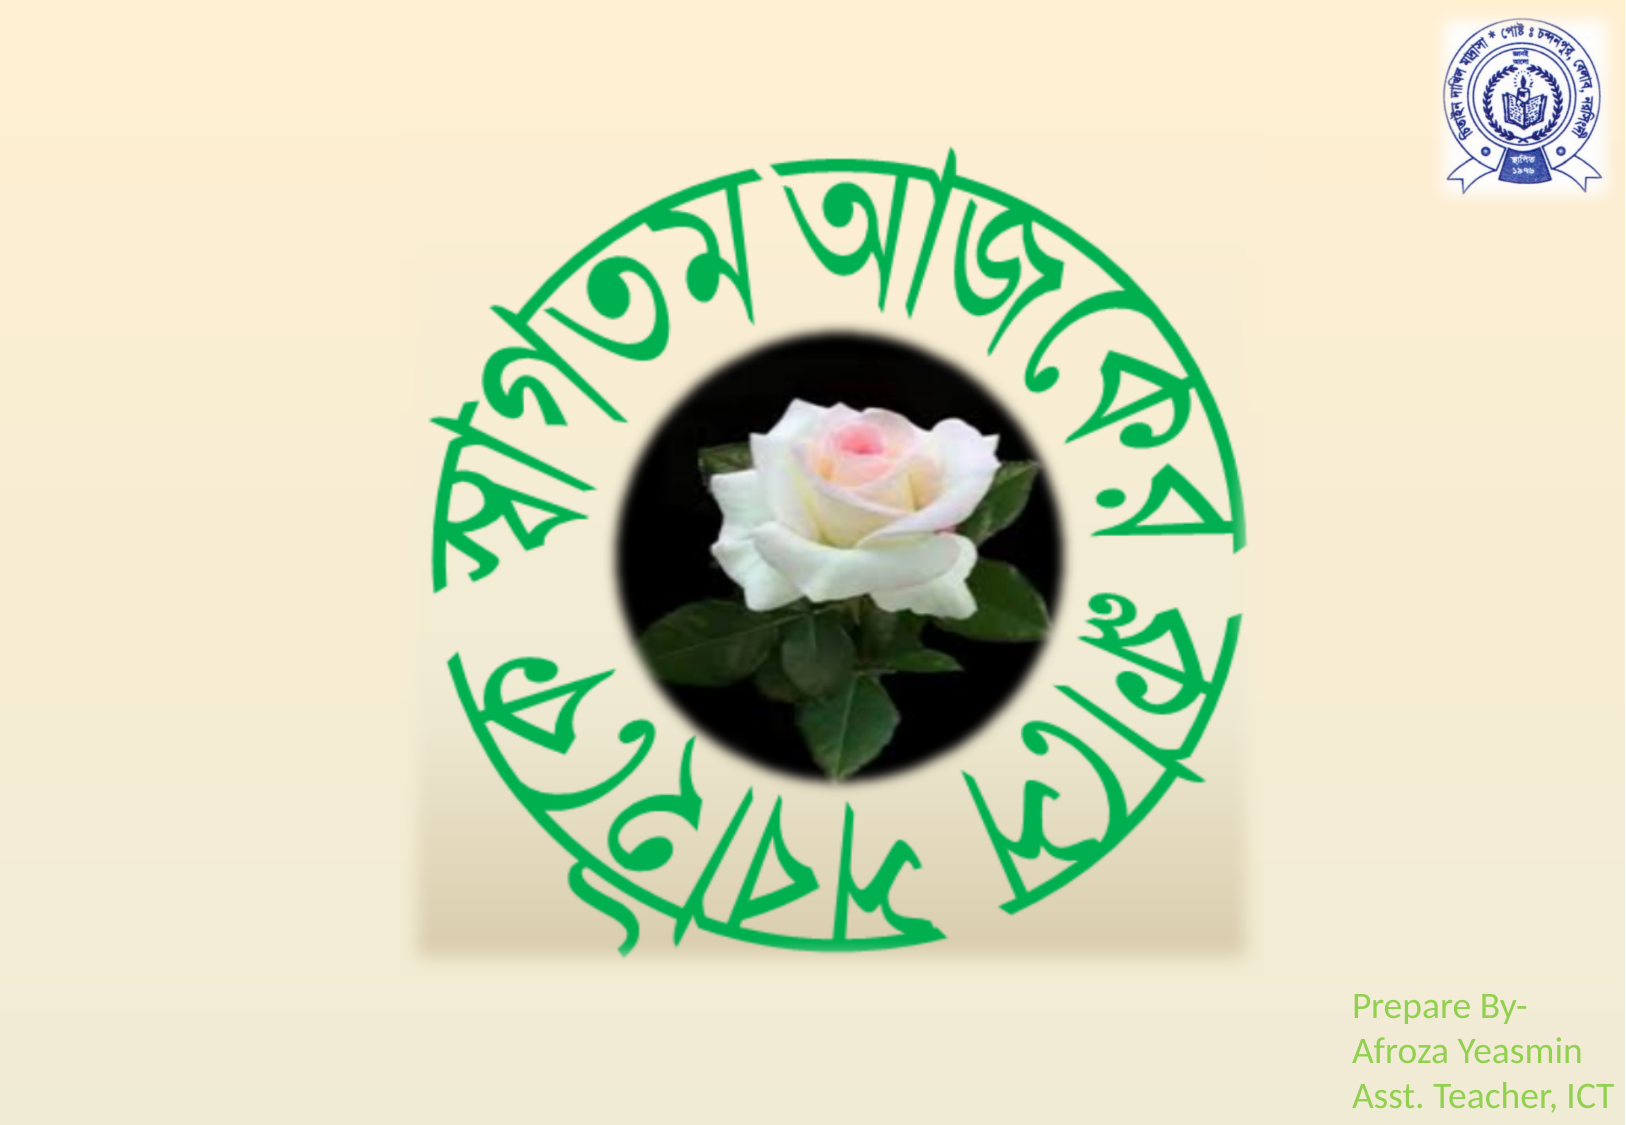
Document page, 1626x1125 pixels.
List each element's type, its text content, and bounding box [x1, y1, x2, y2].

text_box Prepare By- Afroza Yeasmin Asst. Teacher, ICT [1337, 973, 1625, 1124]
picture [1424, 1, 1625, 213]
picture [399, 103, 1263, 974]
